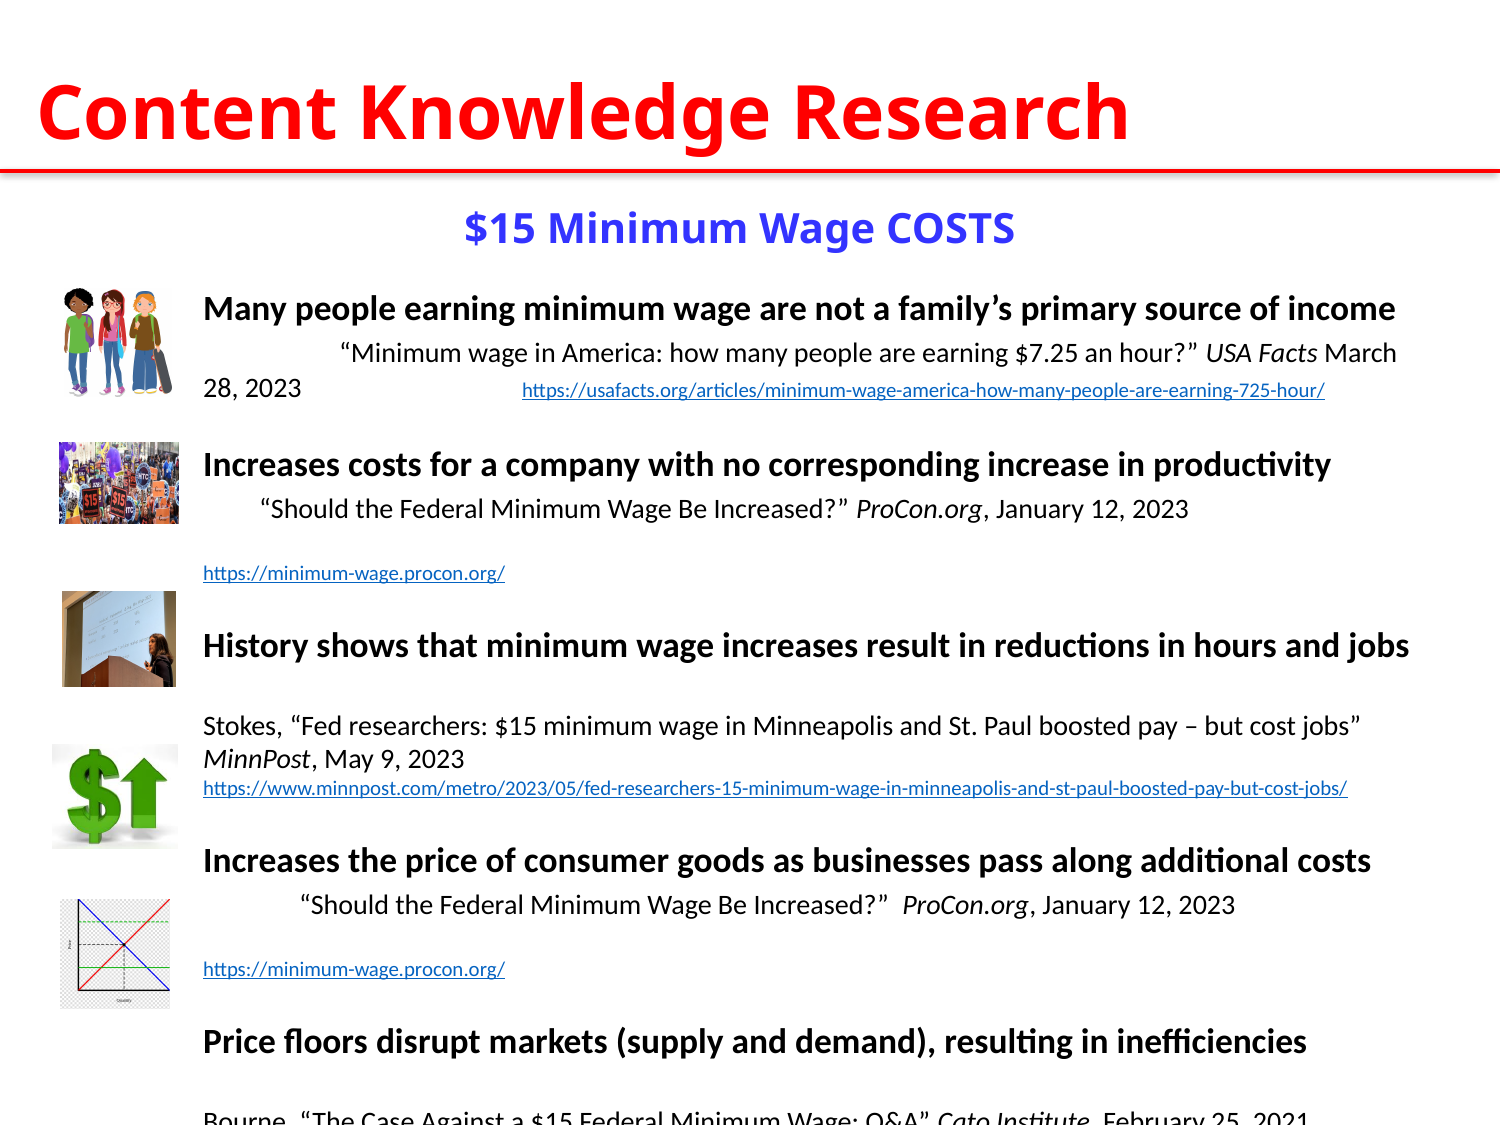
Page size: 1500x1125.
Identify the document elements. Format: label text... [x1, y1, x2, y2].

picture [62, 591, 176, 687]
picture [59, 442, 179, 524]
text_box $15 Minimum Wage COSTS [449, 194, 1031, 260]
picture [64, 288, 172, 397]
text_box Content Knowledge Research [21, 56, 1467, 163]
text_box Many people earning minimum wage are not a family’s primary source of income “Minimum wage in America: how many people are earning $7.25 an hour?” USA Facts March 28, 2023 https://usafacts.org/articles/minimum-wage-america-how-many-people-are-earning-725-hour/ Increases costs for a company with no corresponding increase in productivity “Should the Federal Minimum Wage Be Increased?” ProCon.org, January 12, 2023 https://minimum-wage.procon.org/ History shows that minimum wage increases result in reductions in hours and jobs Stokes, “Fed researchers: $15 minimum wage in Minneapolis and St. Paul boosted pay – but cost jobs” MinnPost, May 9, 2023 https://www.minnpost.com/metro/2023/05/fed-researchers-15-minimum-wage-in-minneapolis-and-st-paul-boosted-pay-but-cost-jobs/ Increases the price of consumer goods as businesses pass along additional costs “Should the Federal Minimum Wage Be Increased?” ProCon.org, January 12, 2023 https://minimum-wage.procon.org/ Price floors disrupt markets (supply and demand), resulting in inefficiencies Bourne, “The Case Against a $15 Federal Minimum Wage: Q&A” Cato Institute, February 25, 2021 https://www.cato.org/commentary/case-against-15-federal-minimum-wage-qa?utm_campaign=Regulation%20Roundup%20Newsletter&utm_medium=email&_hsmi=1178...%201/19%20tnemyolpme%20ni%20eb%20lliw%20srekrow%20rewef%20noillim [167, 277, 1449, 1125]
picture [60, 899, 170, 1009]
picture [52, 744, 178, 849]
